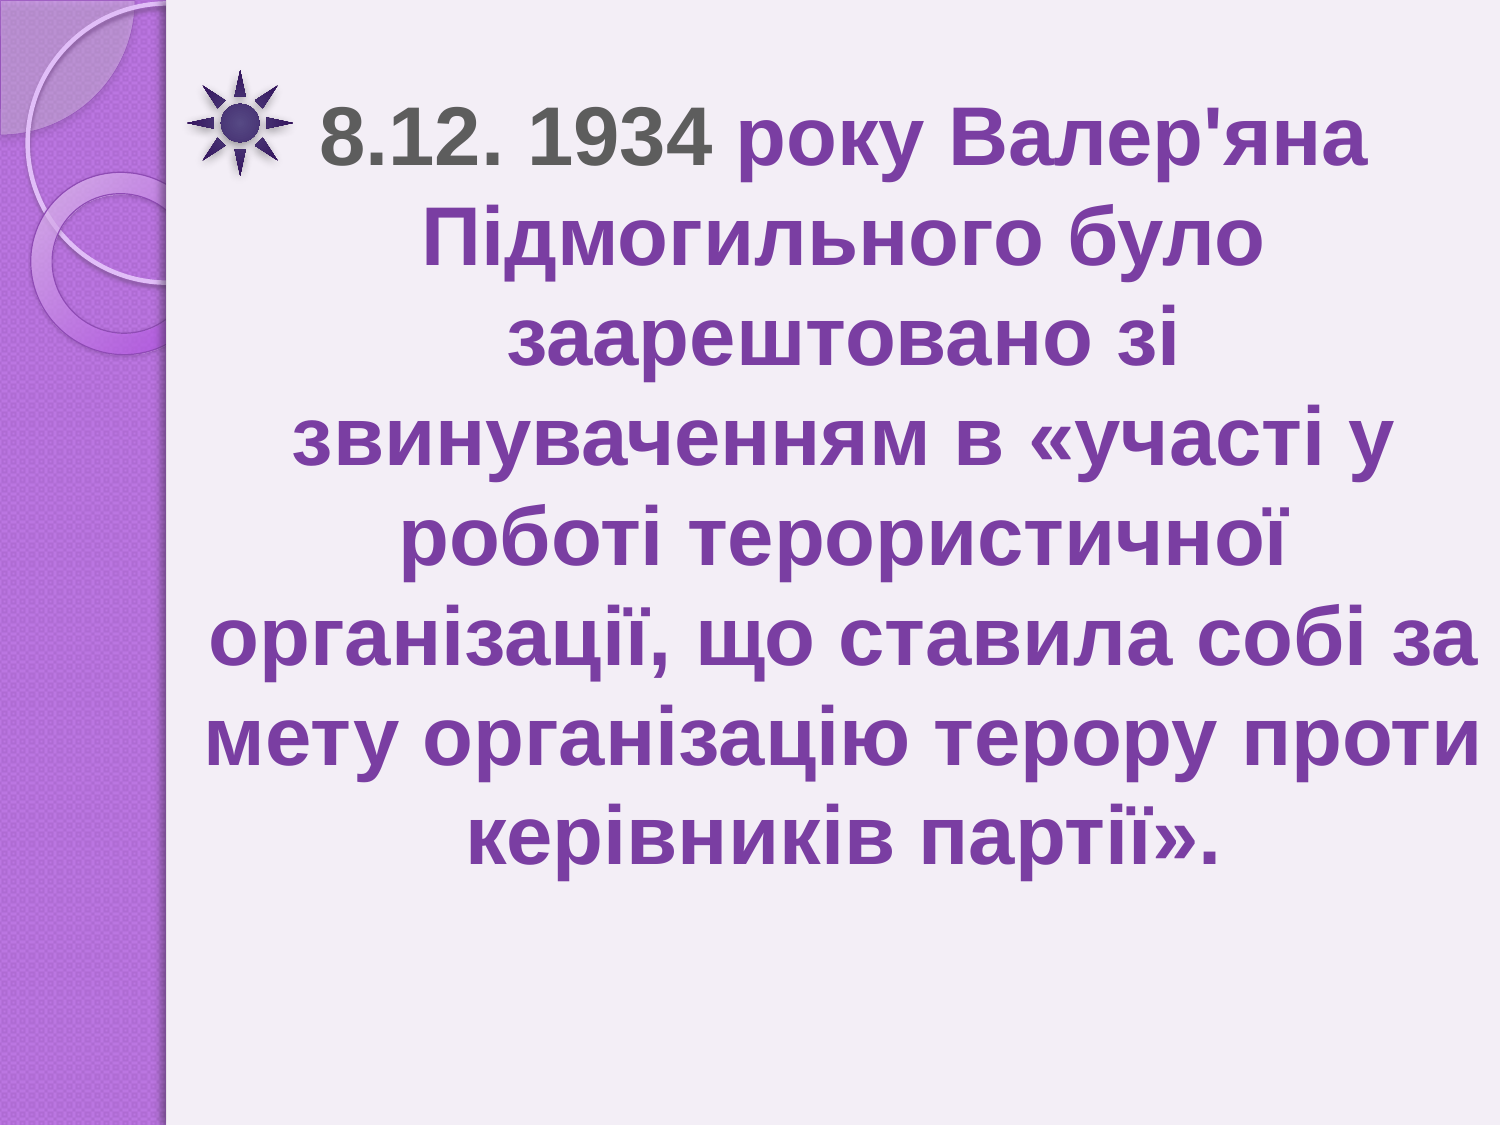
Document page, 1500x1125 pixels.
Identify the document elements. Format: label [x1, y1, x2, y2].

text_box [187, 70, 1500, 894]
